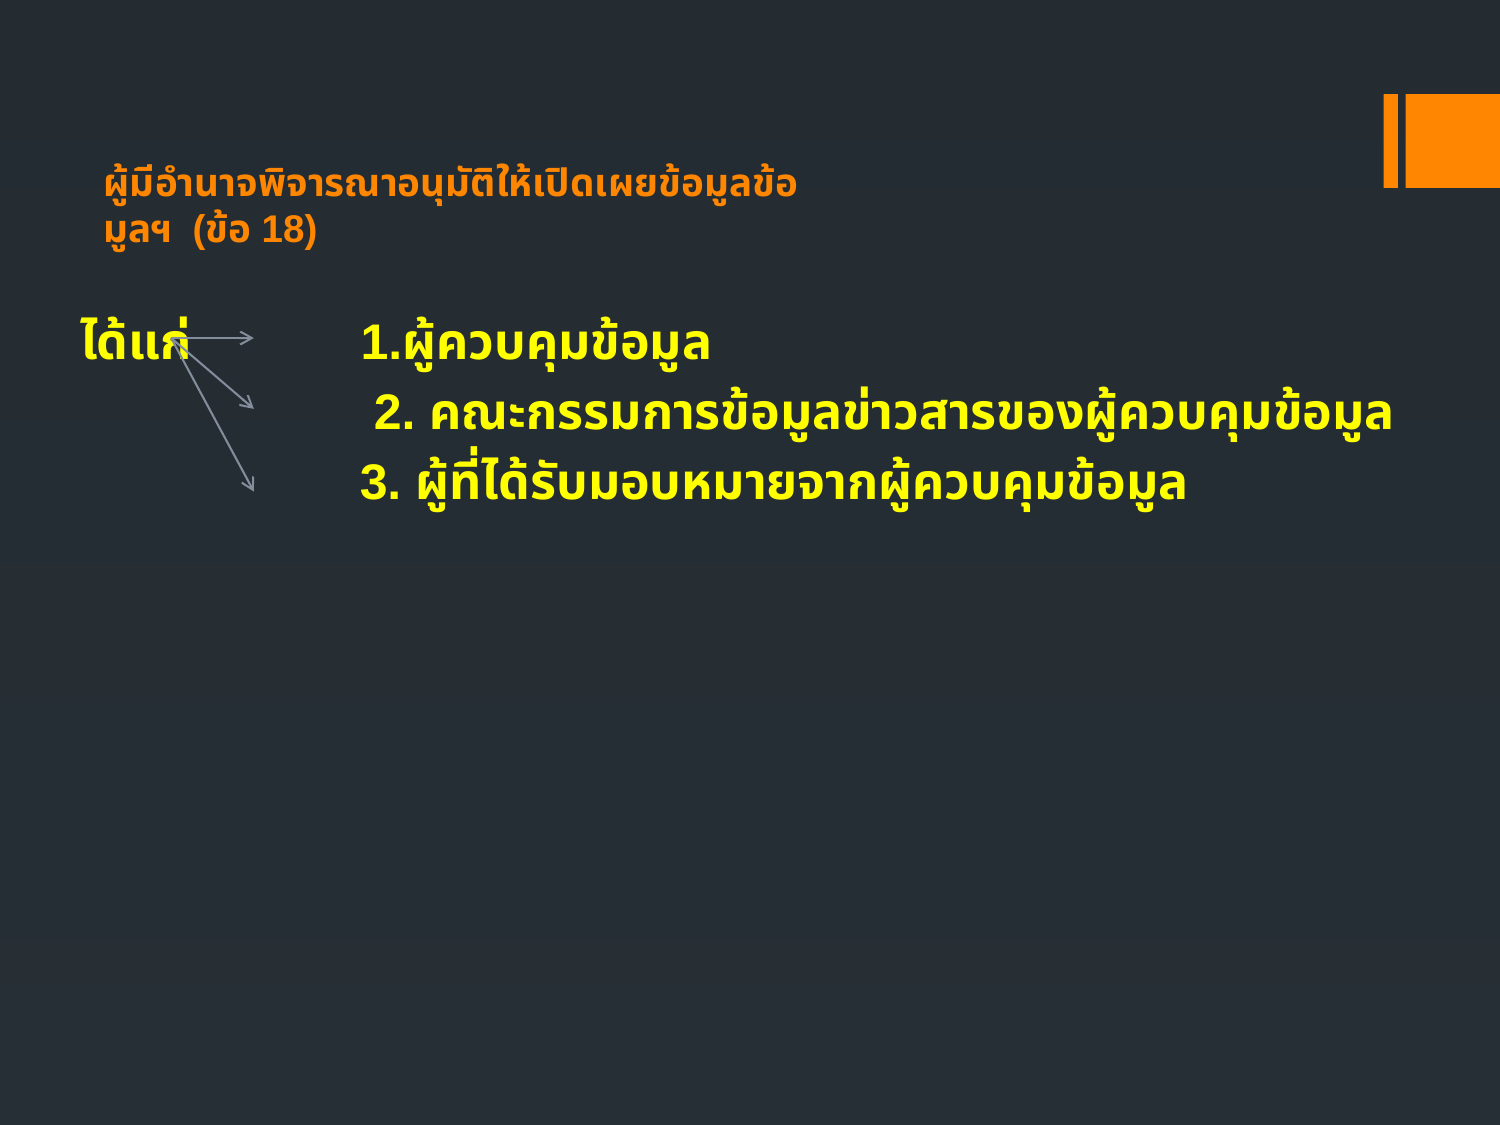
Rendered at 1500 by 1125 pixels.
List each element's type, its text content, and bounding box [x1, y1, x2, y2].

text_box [170, 337, 255, 493]
title ผู้มีอำนาจพิจารณาอนุมัติให้เปิดเผยข้อมูลข้อมูลฯ (ข้อ 18) [88, 66, 821, 231]
subtitle ได้แก่ 1.ผู้ควบคุมข้อมูล 2. คณะกรรมการข้อมูลข่าวสารของผู้ควบคุมข้อมูล 3. ผู้ที่ได้รับมอบหมายจากผู้ควบคุมข้อมูล [64, 231, 1447, 1083]
